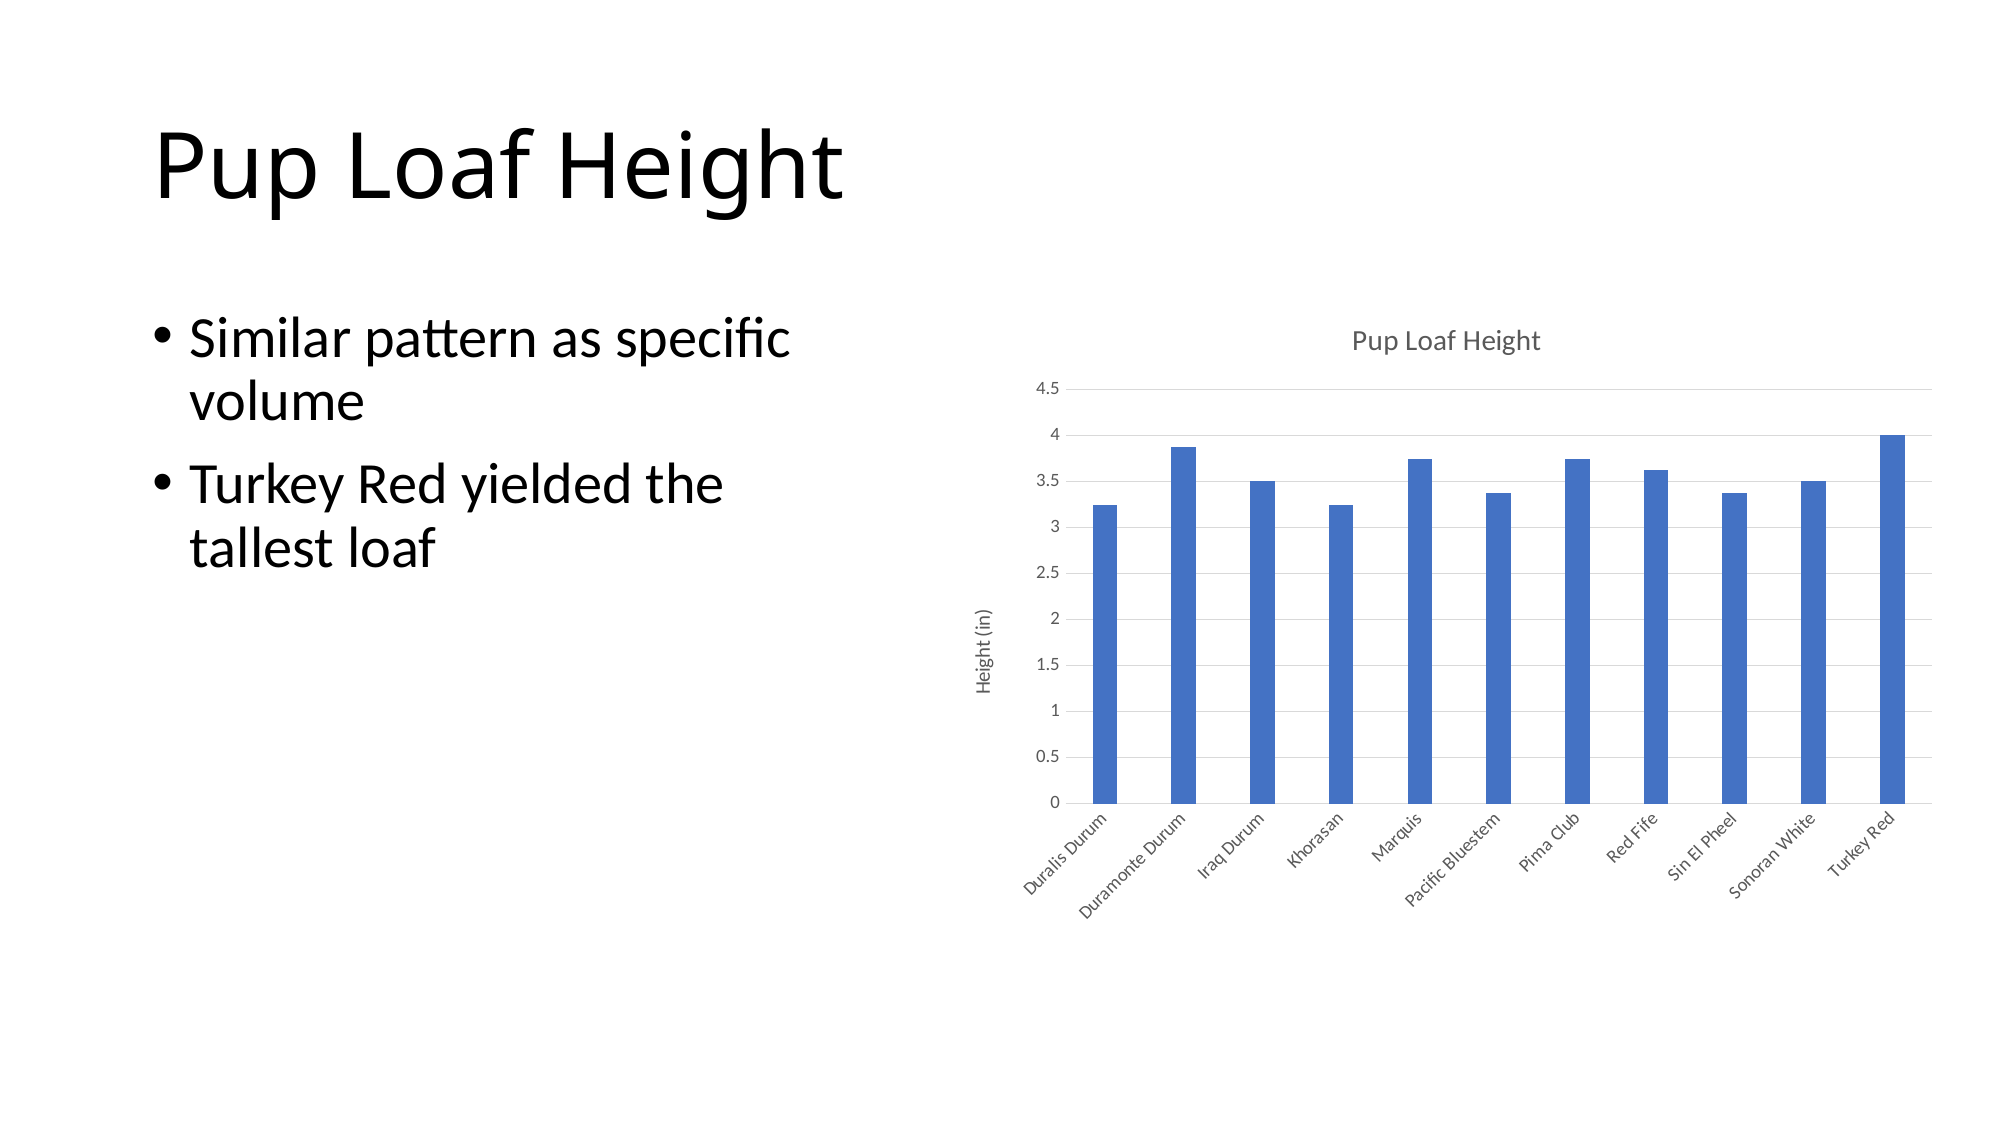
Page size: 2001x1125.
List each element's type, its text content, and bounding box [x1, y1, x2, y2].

chart [941, 299, 1952, 937]
list Similar pattern as specific volume Turkey Red yielded the tallest loaf [137, 299, 890, 1024]
title Pup Loaf Height [137, 59, 1863, 278]
